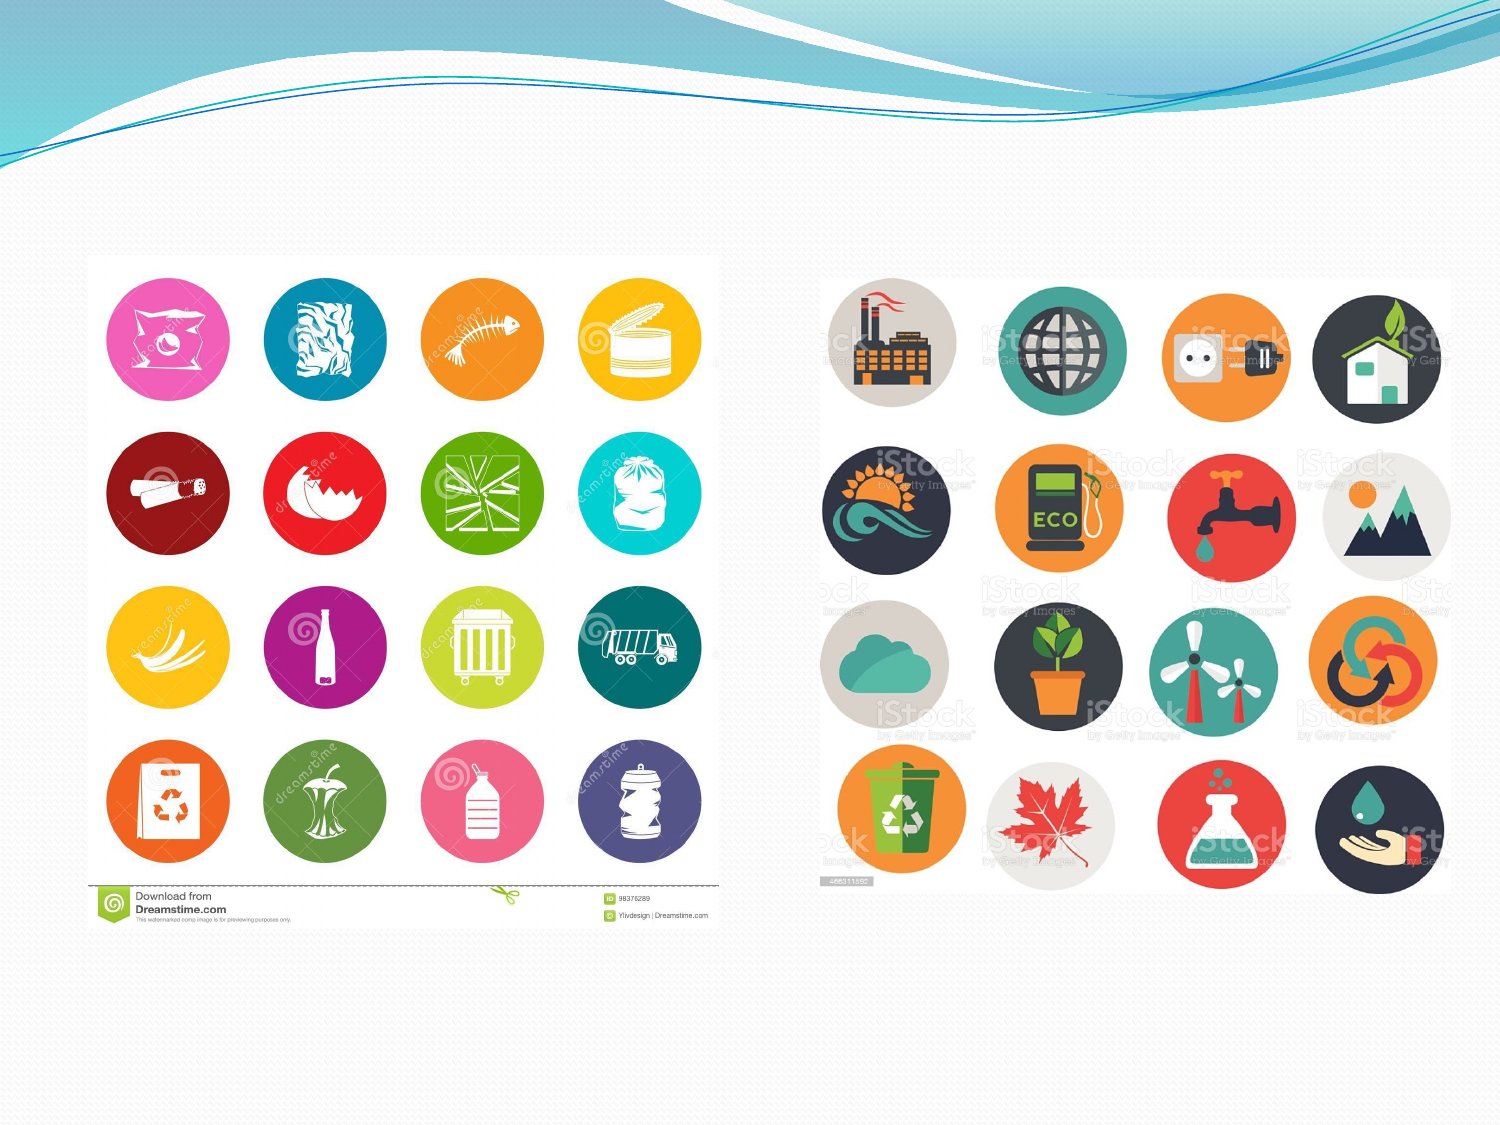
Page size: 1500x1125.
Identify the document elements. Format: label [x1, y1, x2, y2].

list [820, 278, 1451, 894]
list [88, 255, 719, 929]
